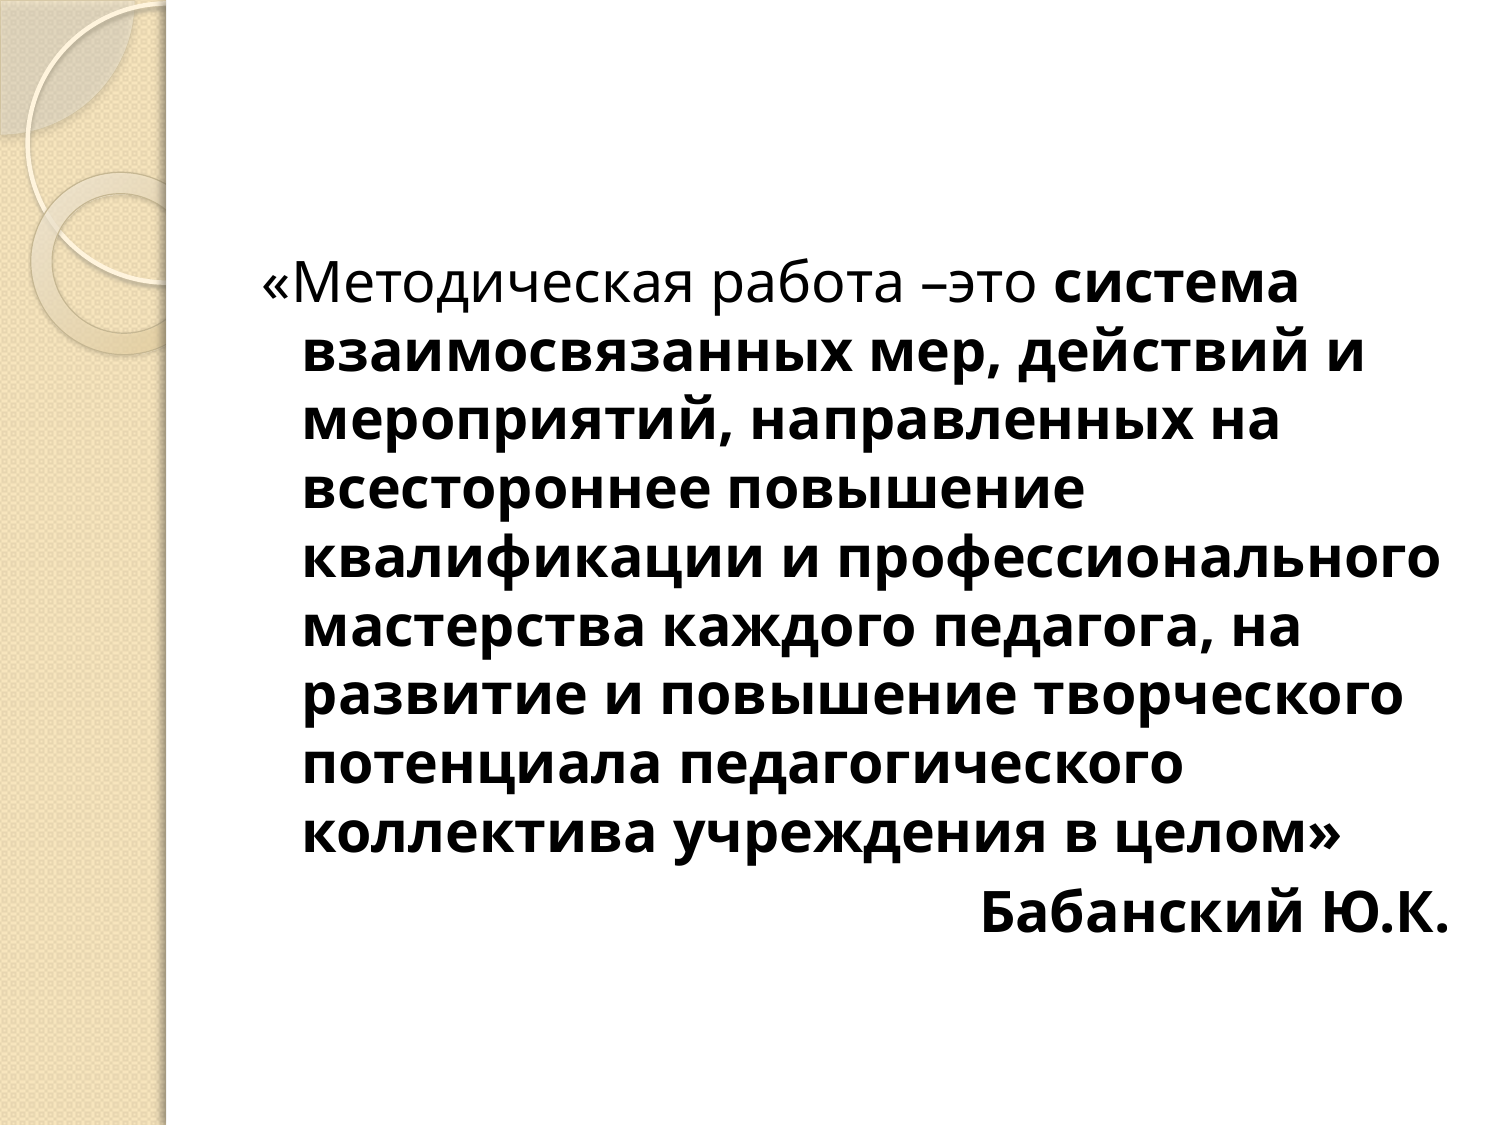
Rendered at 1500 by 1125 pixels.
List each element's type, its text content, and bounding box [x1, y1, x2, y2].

list «Методическая работа –это система взаимосвязанных мер, действий и мероприятий, направленных на всестороннее повышение квалификации и профессионального мастерства каждого педагога, на развитие и повышение творческого потенциала педагогического коллектива учреждения в целом» Бабанский Ю.К. [235, 237, 1466, 1025]
